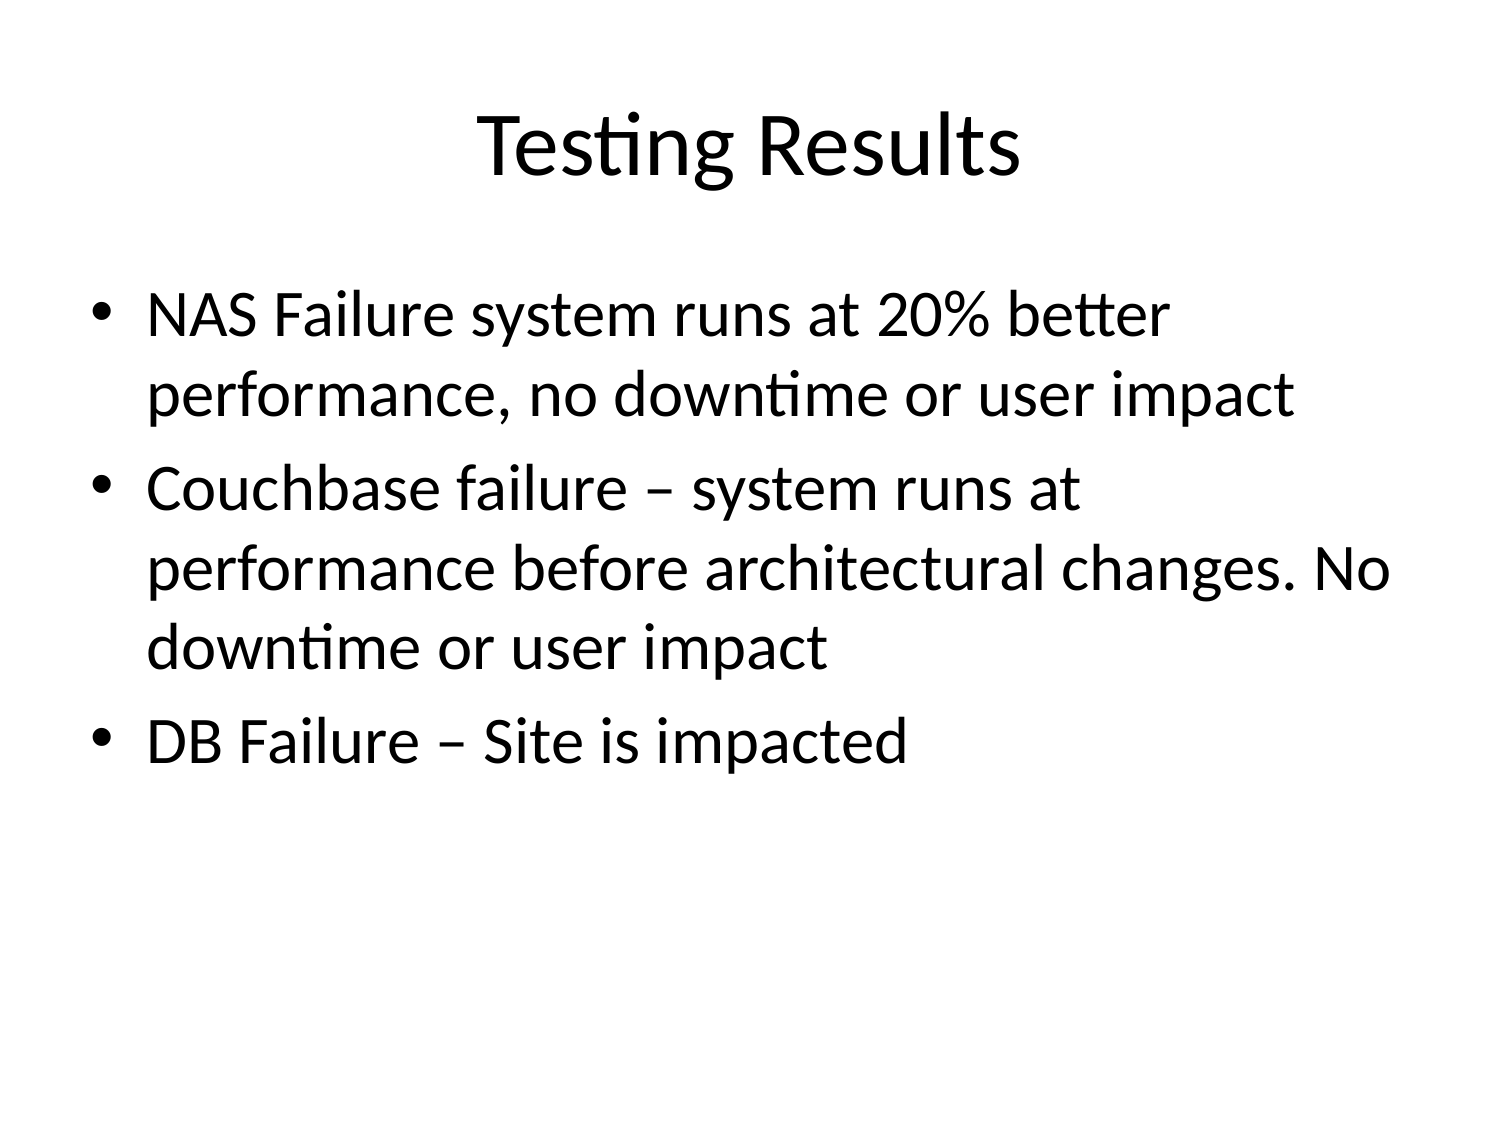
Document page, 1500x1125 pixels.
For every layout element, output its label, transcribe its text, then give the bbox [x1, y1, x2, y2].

title Testing Results [75, 45, 1425, 233]
list NAS Failure system runs at 20% better performance, no downtime or user impact Couchbase failure – system runs at performance before architectural changes. No downtime or user impact DB Failure – Site is impacted [75, 262, 1425, 1005]
